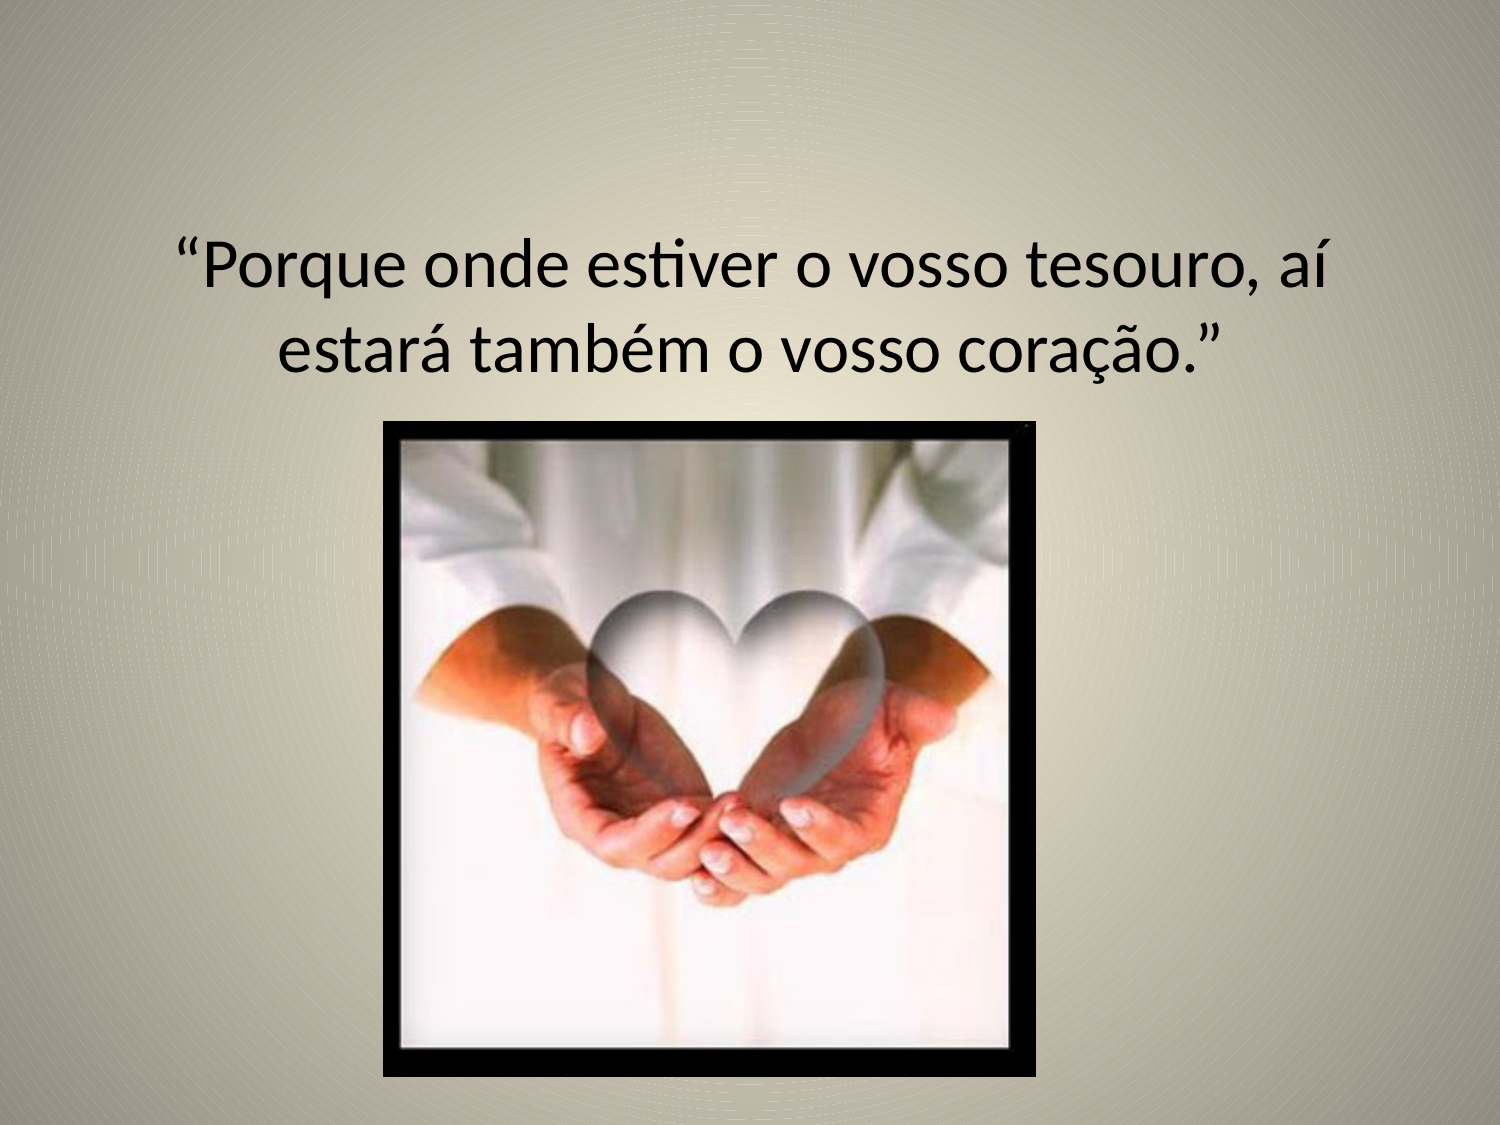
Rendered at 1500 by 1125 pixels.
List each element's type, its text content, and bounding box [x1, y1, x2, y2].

title “Porque onde estiver o vosso tesouro, aí estará também o vosso coração.” [76, 208, 1427, 396]
picture [383, 421, 1036, 1078]
